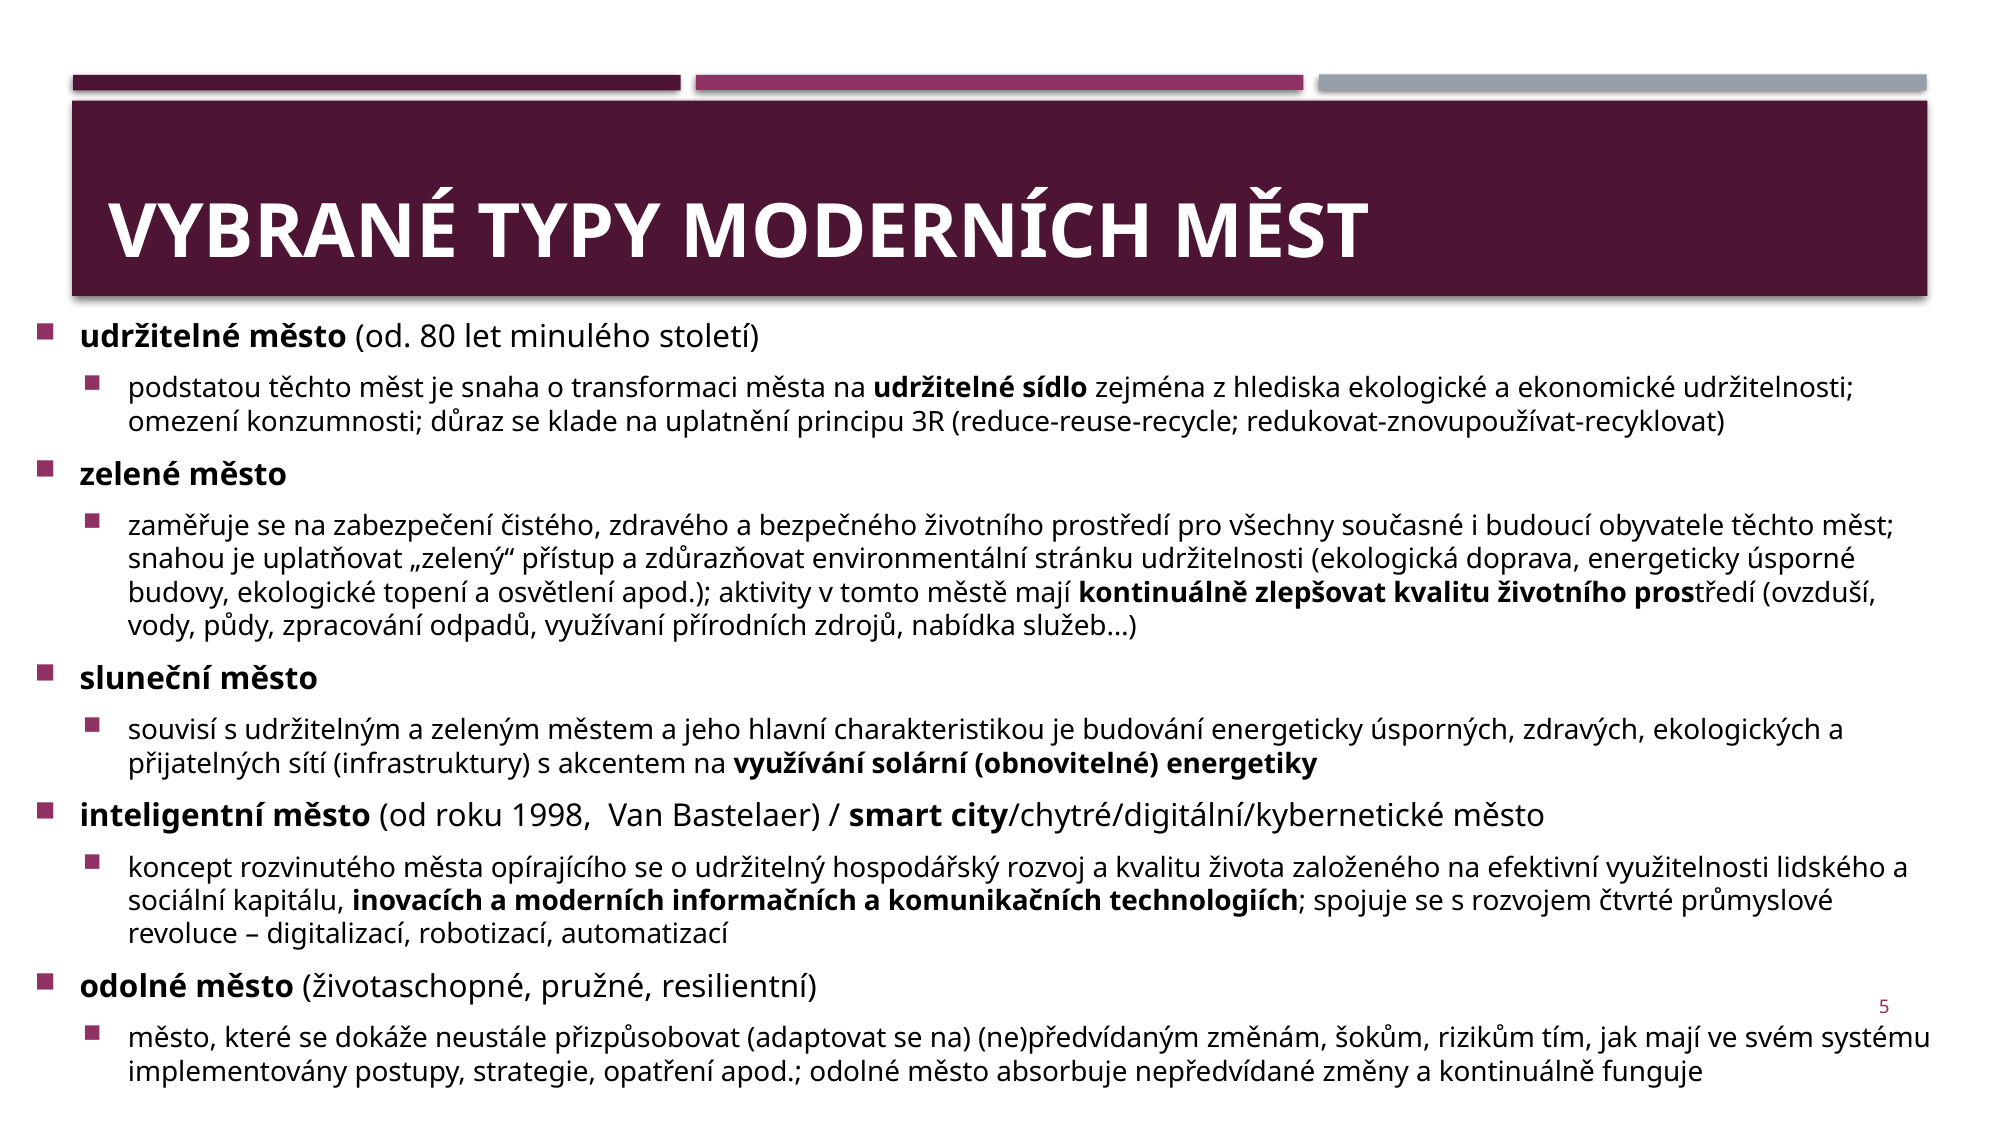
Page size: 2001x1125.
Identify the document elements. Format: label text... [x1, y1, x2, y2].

title Vybrané typy moderních měst [93, 156, 1952, 281]
list udržitelné město (od. 80 let minulého století) podstatou těchto měst je snaha o transformaci města na udržitelné sídlo zejména z hlediska ekologické a ekonomické udržitelnosti; omezení konzumnosti; důraz se klade na uplatnění principu 3R (reduce-reuse-recycle; redukovat-znovupoužívat-recyklovat) zelené město zaměřuje se na zabezpečení čistého, zdravého a bezpečného životního prostředí pro všechny současné i budoucí obyvatele těchto měst; snahou je uplatňovat „zelený“ přístup a zdůrazňovat environmentální stránku udržitelnosti (ekologická doprava, energeticky úsporné budovy, ekologické topení a osvětlení apod.); aktivity v tomto městě mají kontinuálně zlepšovat kvalitu životního prostředí (ovzduší, vody, půdy, zpracování odpadů, využívaní přírodních zdrojů, nabídka služeb…) sluneční město souvisí s udržitelným a zeleným městem a jeho hlavní charakteristikou je budování energeticky úsporných, zdravých, ekologických a přijatelných sítí (infrastruktury) s akcentem na využívání solární (obnovitelné) energetiky inteligentní město (od roku 1998, Van Bastelaer) / smart city/chytré/digitální/kybernetické město koncept rozvinutého města opírajícího se o udržitelný hospodářský rozvoj a kvalitu života založeného na efektivní využitelnosti lidského a sociální kapitálu, inovacích a moderních informačních a komunikačních technologiích; spojuje se s rozvojem čtvrté průmyslové revoluce – digitalizací, robotizací, automatizací odolné město (životaschopné, pružné, resilientní) město, které se dokáže neustále přizpůsobovat (adaptovat se na) (ne)předvídaným změnám, šokům, rizikům tím, jak mají ve svém systému implementovány postupy, strategie, opatření apod.; odolné město absorbuje nepředvídané změny a kontinuálně funguje [19, 308, 1952, 1102]
